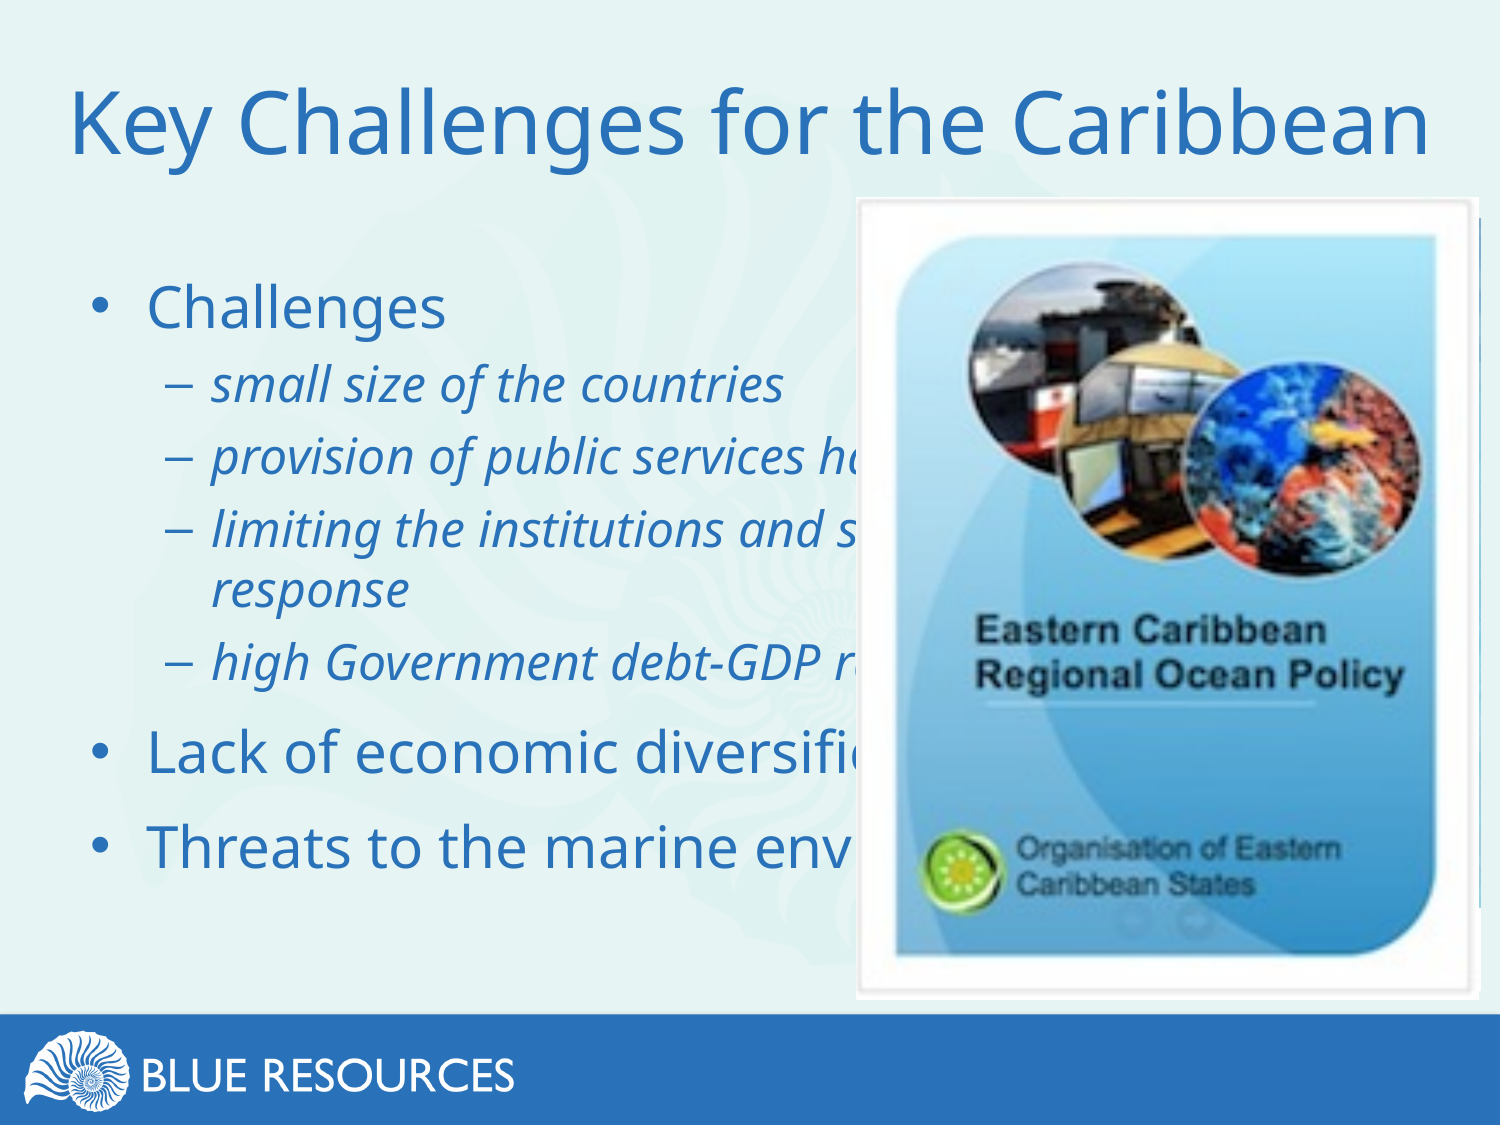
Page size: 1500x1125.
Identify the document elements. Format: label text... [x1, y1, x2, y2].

picture [0, 1012, 539, 1125]
list Challenges small size of the countries provision of public services has a high cost limiting the institutions and skills available for policy response high Government debt-GDP ratio Lack of economic diversification Threats to the marine environment [75, 262, 853, 1005]
picture [856, 197, 1481, 1001]
title Key Challenges for the Caribbean [0, 26, 1500, 214]
